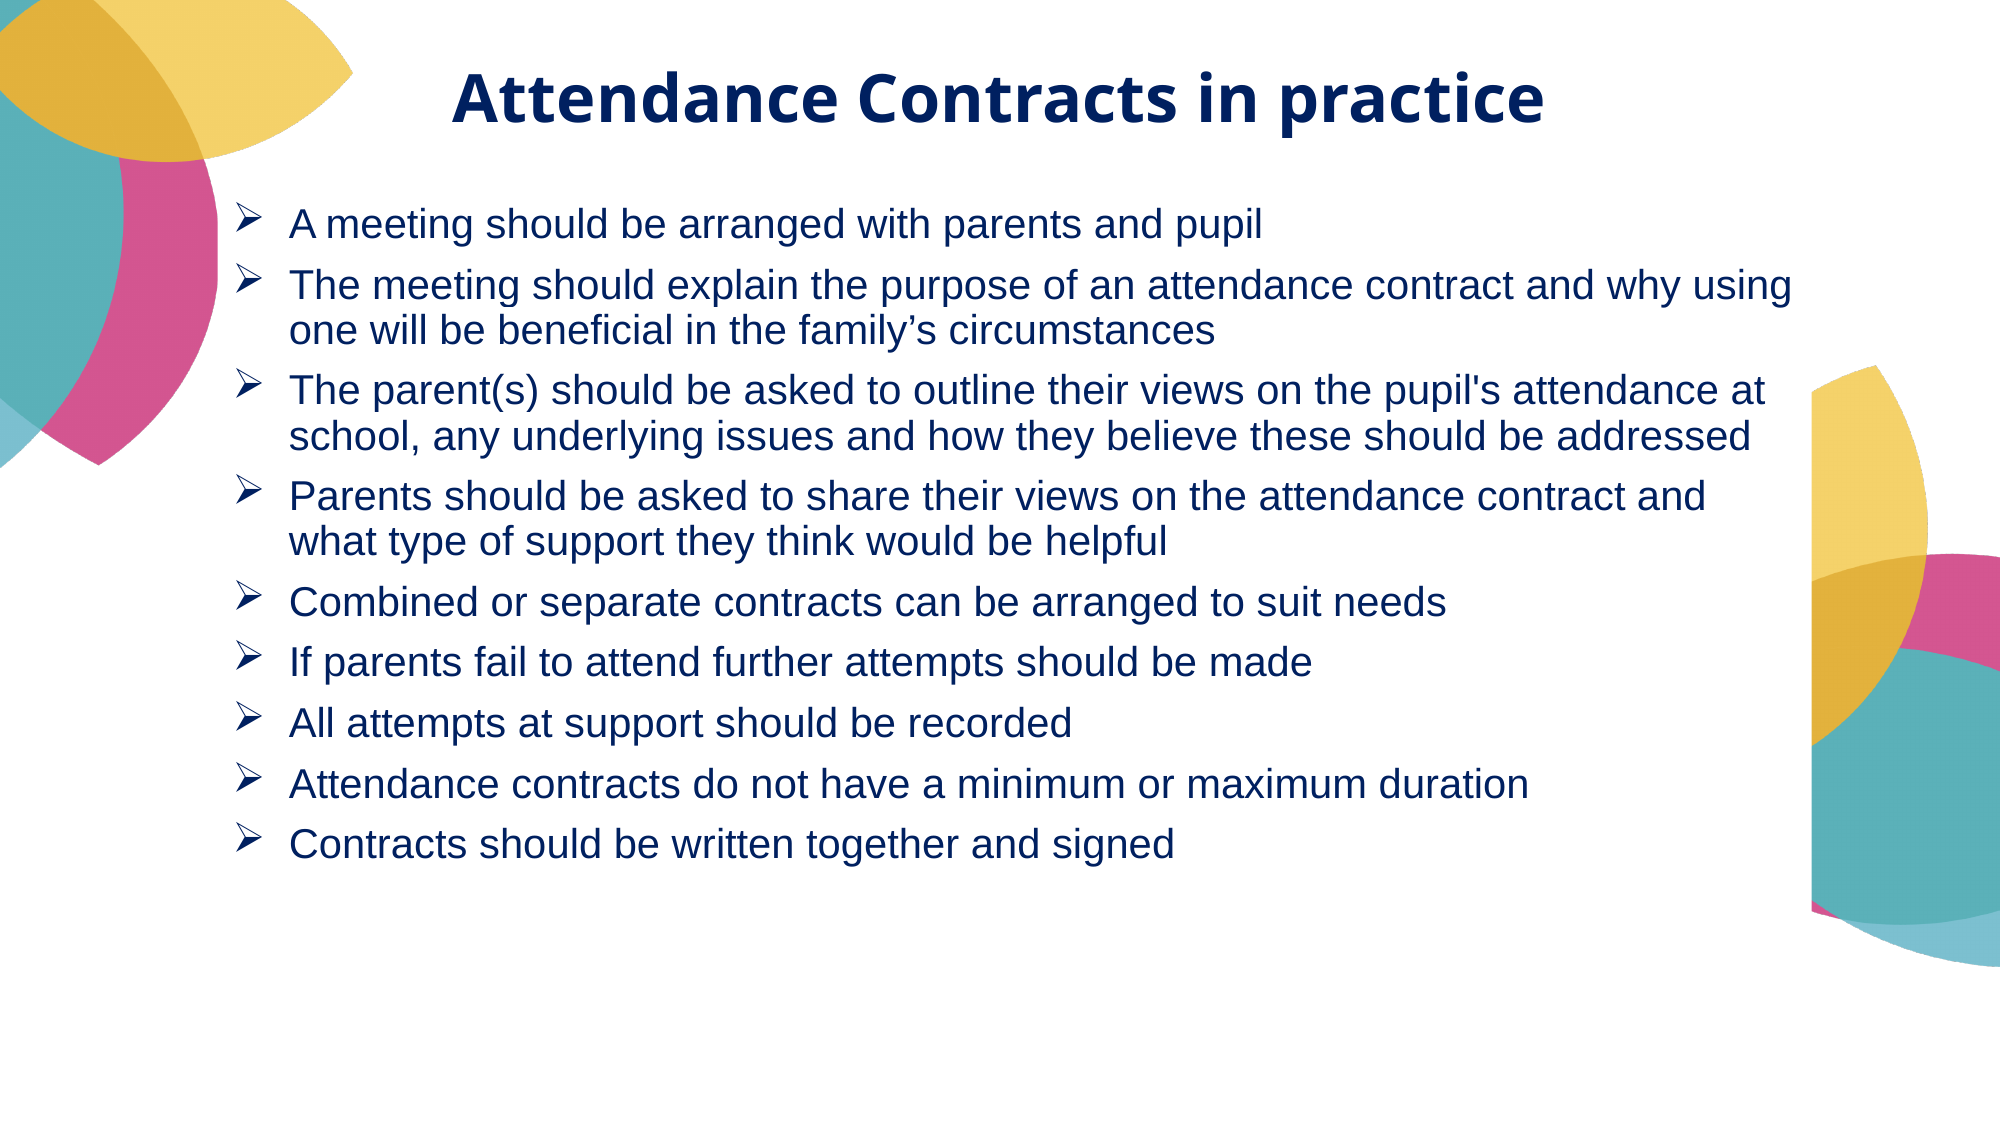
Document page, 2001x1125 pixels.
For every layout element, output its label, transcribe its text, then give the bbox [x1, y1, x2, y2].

title Attendance Contracts in practice [355, 38, 1672, 145]
picture [1576, 301, 2000, 1125]
picture [0, 0, 415, 574]
subtitle A meeting should be arranged with parents and pupil The meeting should explain the purpose of an attendance contract and why using one will be beneficial in the family’s circumstances The parent(s) should be asked to outline their views on the pupil's attendance at school, any underlying issues and how they believe these should be addressed Parents should be asked to share their views on the attendance contract and what type of support they think would be helpful Combined or separate contracts can be arranged to suit needs If parents fail to attend further attempts should be made All attempts at support should be recorded Attendance contracts do not have a minimum or maximum duration Contracts should be written together and signed [217, 195, 1812, 985]
